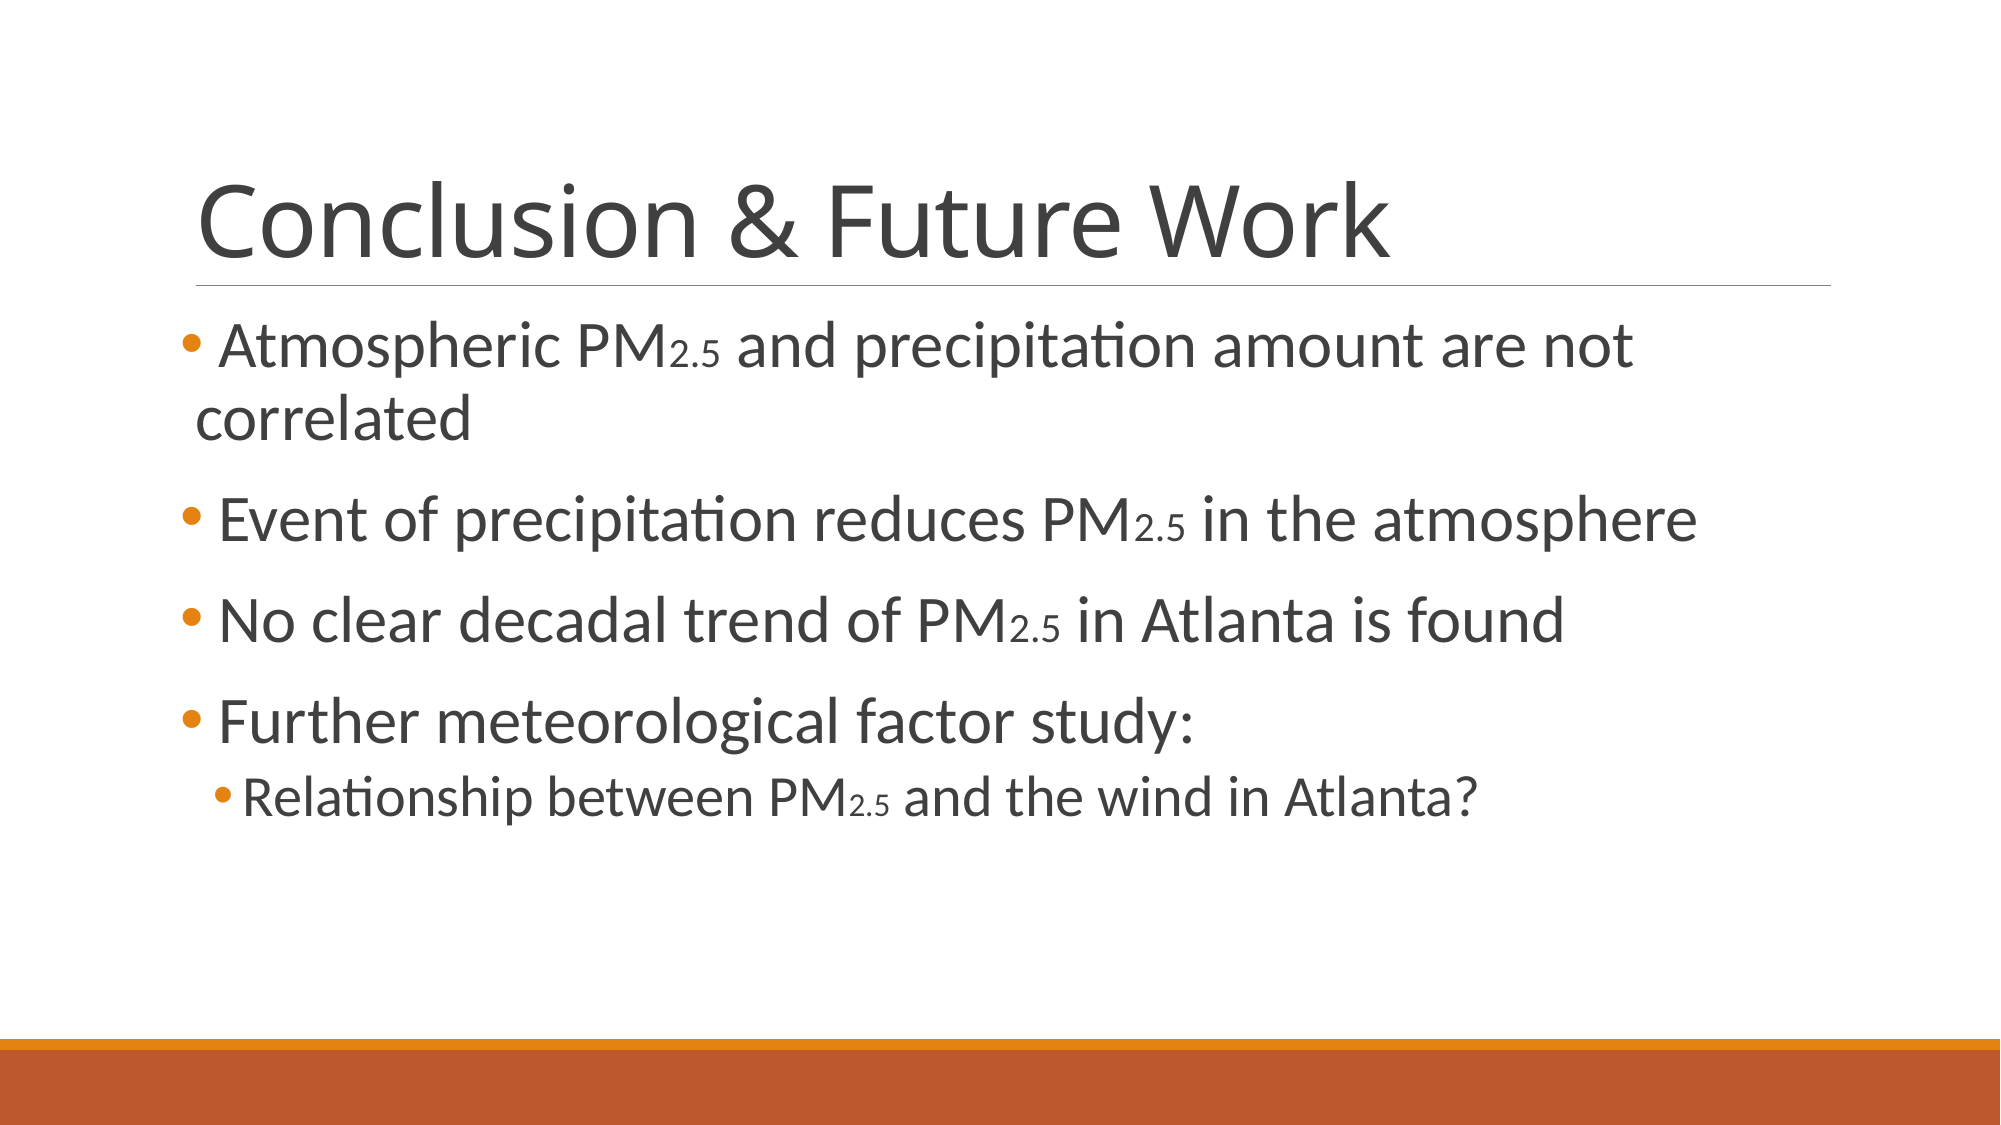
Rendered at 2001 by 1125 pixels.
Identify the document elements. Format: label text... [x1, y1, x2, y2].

title Conclusion & Future Work [180, 47, 1830, 285]
list Atmospheric PM2.5 and precipitation amount are not correlated Event of precipitation reduces PM2.5 in the atmosphere No clear decadal trend of PM2.5 in Atlanta is found Further meteorological factor study: Relationship between PM2.5 and the wind in Atlanta? [180, 302, 1830, 963]
